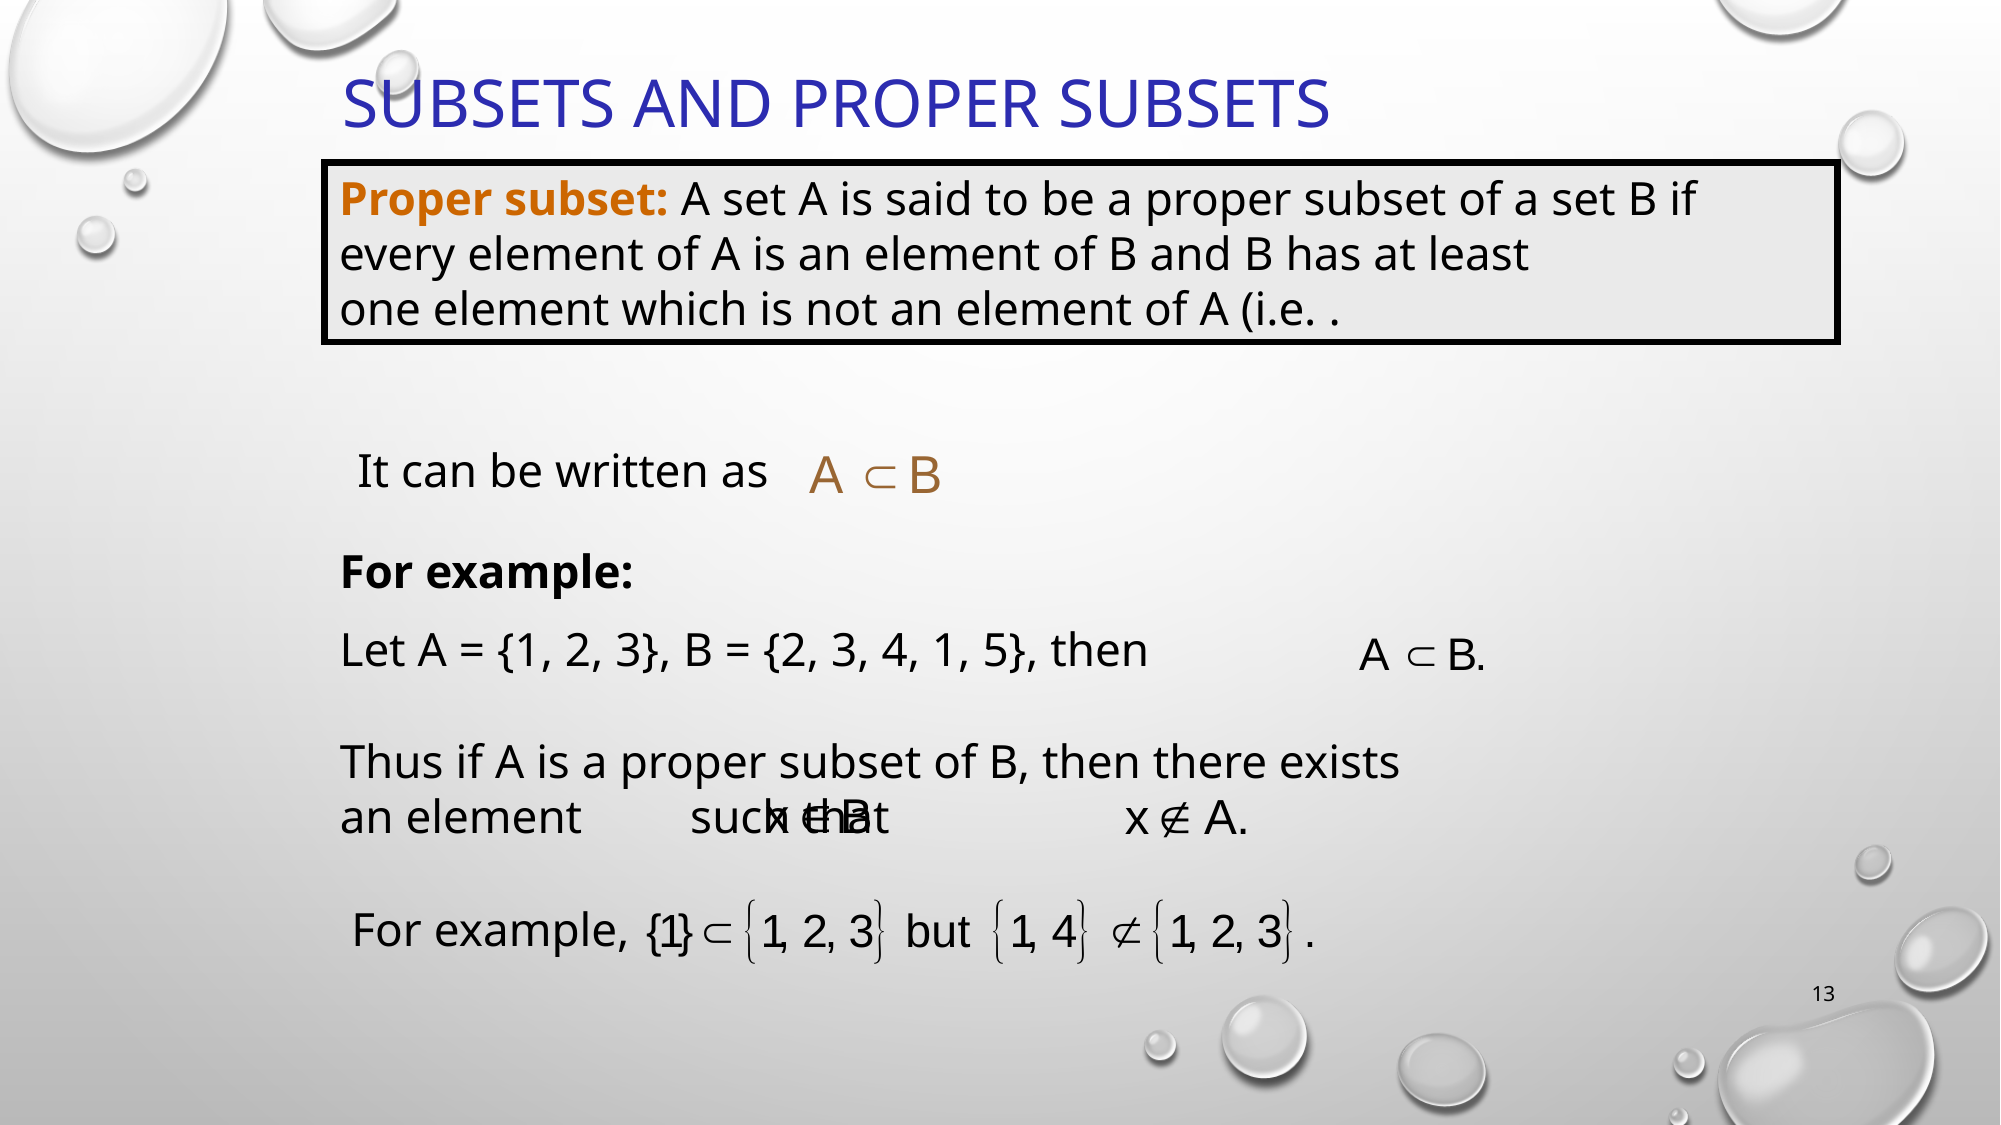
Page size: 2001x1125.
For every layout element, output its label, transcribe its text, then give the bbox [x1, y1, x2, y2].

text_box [324, 892, 1326, 976]
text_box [324, 534, 1496, 688]
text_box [324, 724, 1476, 851]
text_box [322, 434, 951, 505]
slide_number 13 [1724, 965, 1851, 1025]
picture [0, 0, 2000, 1125]
title Subsets and Proper Subsets [312, 62, 1363, 150]
